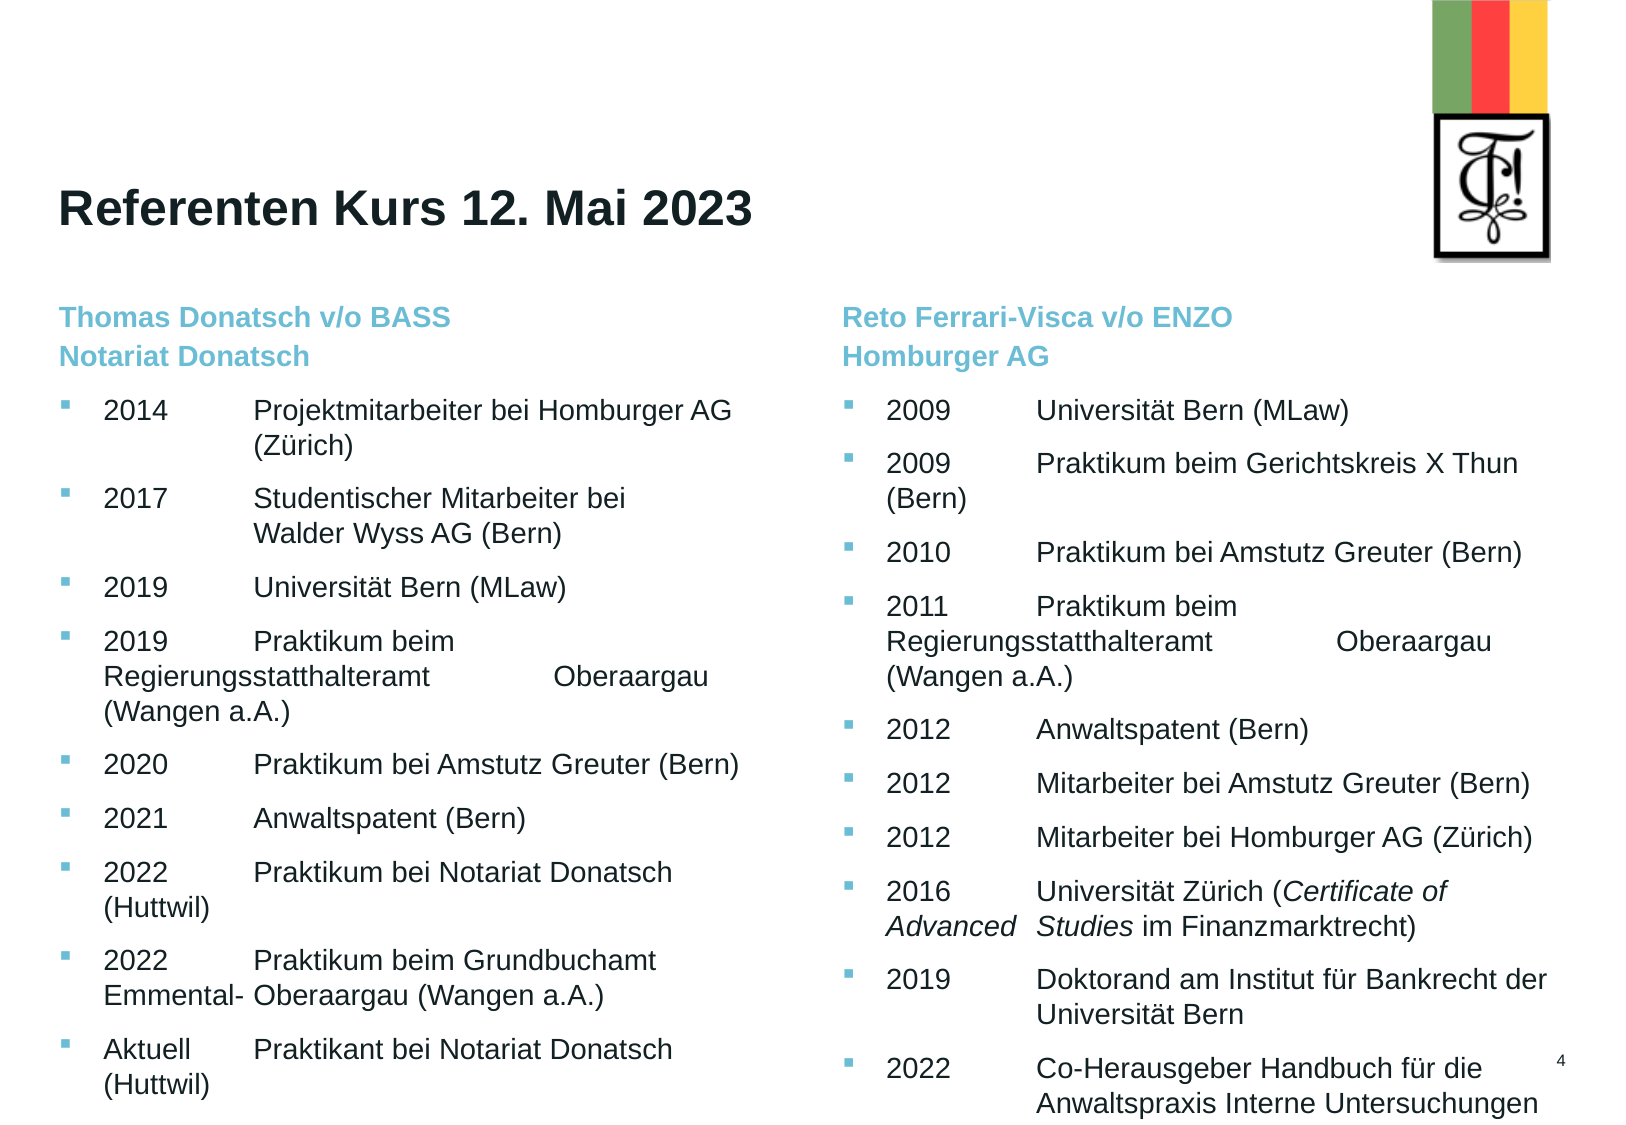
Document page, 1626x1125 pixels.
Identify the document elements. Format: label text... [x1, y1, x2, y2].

list Reto Ferrari-Visca v/o ENZO Homburger AG 2009 Universität Bern (MLaw) 2009 Praktikum beim Gerichtskreis X Thun (Bern) 2010 Praktikum bei Amstutz Greuter (Bern) 2011 Praktikum beim Regierungsstatthalteramt Oberaargau (Wangen a.A.) 2012 Anwaltspatent (Bern) 2012 Mitarbeiter bei Amstutz Greuter (Bern) 2012 Mitarbeiter bei Homburger AG (Zürich) 2016 Universität Zürich (Certificate of Advanced Studies im Finanzmarktrecht) 2019 Doktorand am Institut für Bankrecht der Universität Bern 2022 Co-Herausgeber Handbuch für die Anwaltspraxis Interne Untersuchungen [842, 295, 1566, 1007]
picture [1431, 0, 1551, 263]
slide_number 4 [1491, 1045, 1566, 1074]
title Referenten Kurs 12. Mai 2023 [59, 177, 1169, 236]
list Thomas Donatsch v/o BASS Notariat Donatsch 2014 Projektmitarbeiter bei Homburger AG (Zürich) 2017 Studentischer Mitarbeiter bei Walder Wyss AG (Bern) 2019 Universität Bern (MLaw) 2019 Praktikum beim Regierungsstatthalteramt Oberaargau (Wangen a.A.) 2020 Praktikum bei Amstutz Greuter (Bern) 2021 Anwaltspatent (Bern) 2022 Praktikum bei Notariat Donatsch (Huttwil) 2022 Praktikum beim Grundbuchamt Emmental- Oberaargau (Wangen a.A.) Aktuell Praktikant bei Notariat Donatsch (Huttwil) [59, 295, 783, 1007]
